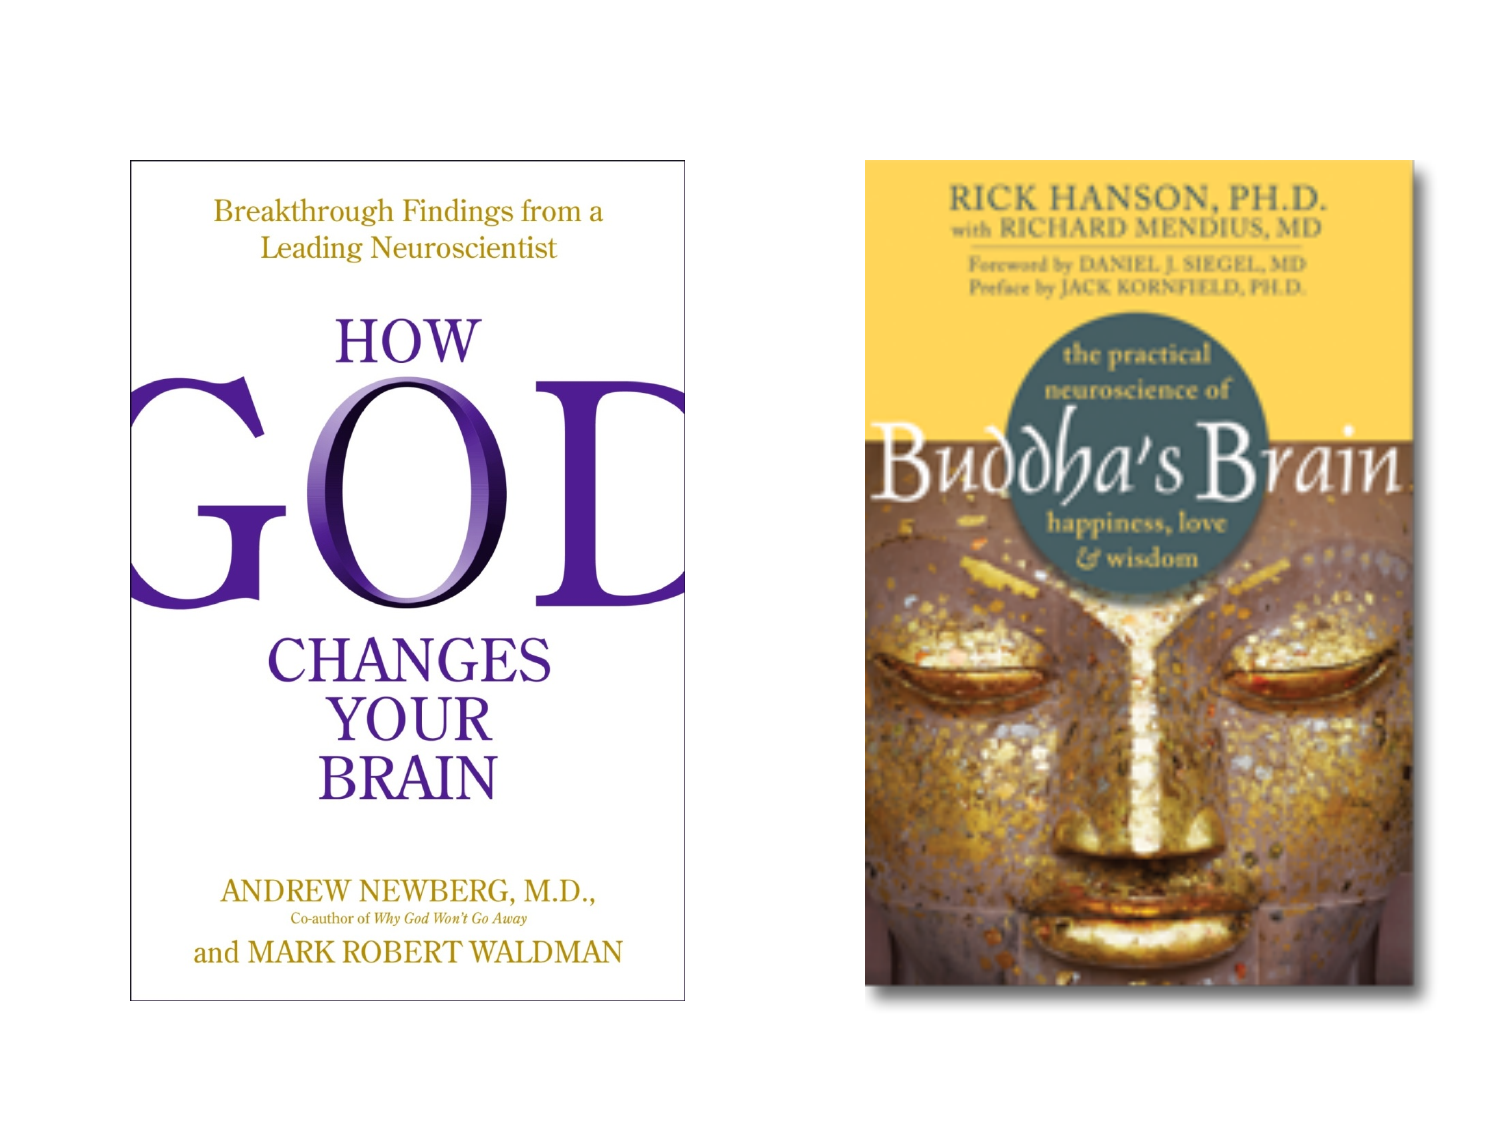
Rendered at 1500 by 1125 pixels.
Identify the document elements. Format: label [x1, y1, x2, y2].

picture [130, 160, 685, 1001]
picture [865, 160, 1449, 1021]
